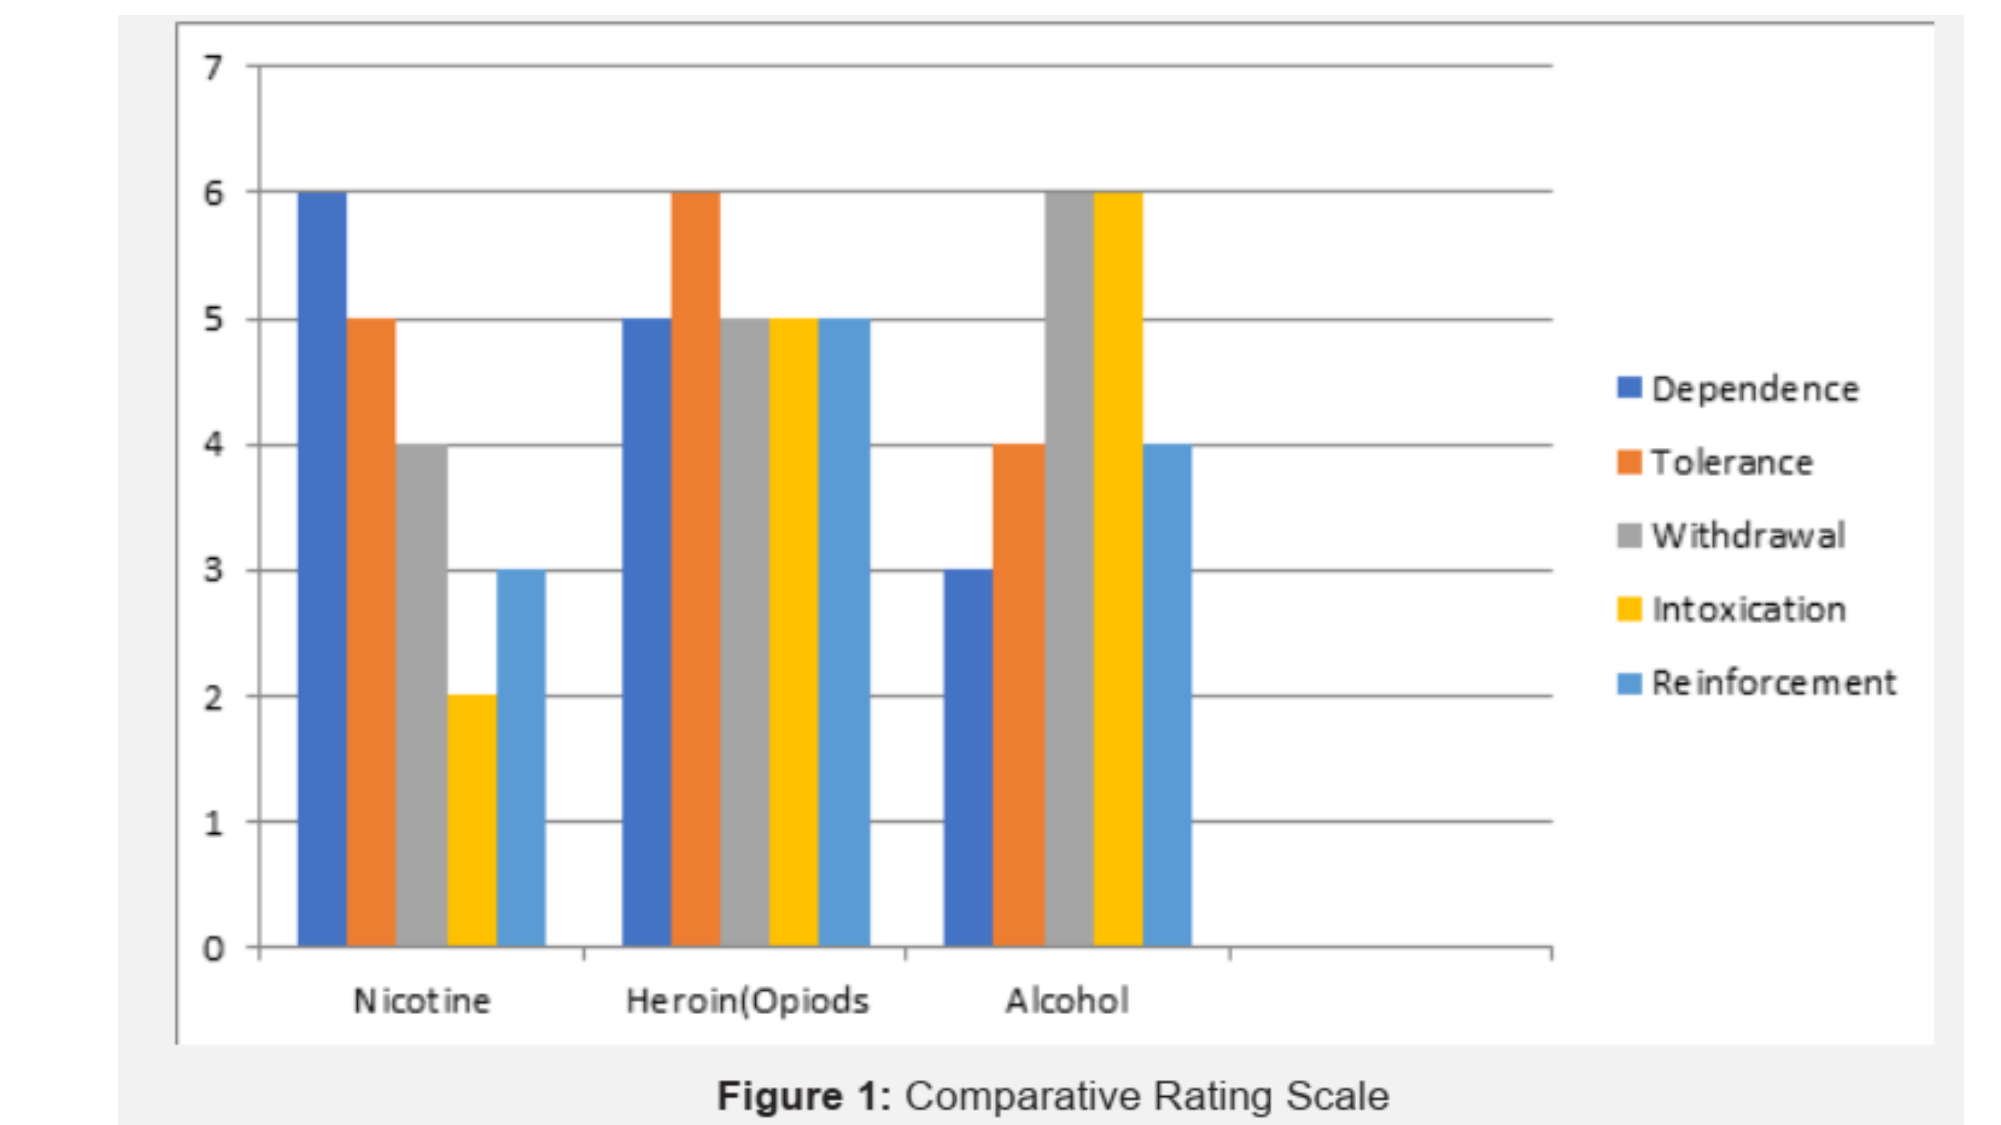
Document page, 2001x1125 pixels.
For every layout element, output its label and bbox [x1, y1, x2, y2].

list [118, 15, 1964, 1125]
